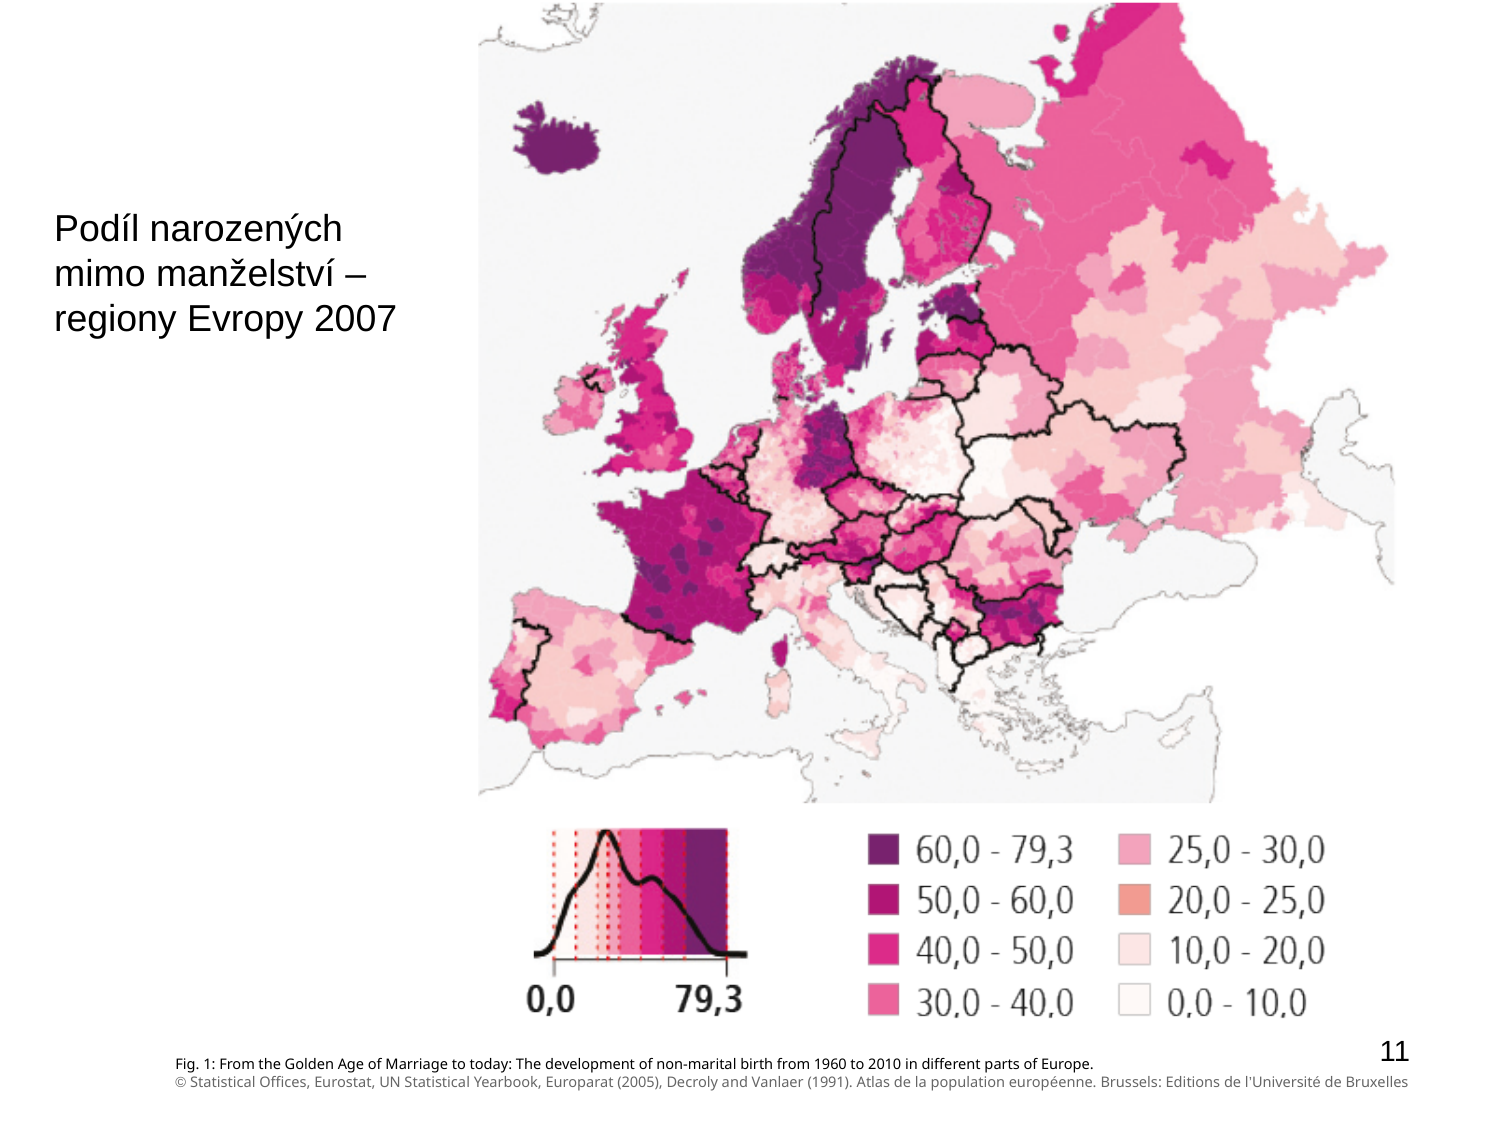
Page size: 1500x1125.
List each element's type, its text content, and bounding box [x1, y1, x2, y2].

picture [478, 1, 1400, 1026]
text_box Podíl narozených mimo manželství – regiony Evropy 2007 [39, 196, 418, 392]
slide_number 11 [1074, 1024, 1425, 1103]
text_box Fig. 1: From the Golden Age of Marriage to today: The development of non-marital birth from 1960 to 2010 in different parts of Europe. © Statistical Offices, Eurostat, UN Statistical Yearbook, Europarat (2005), Decroly and Vanlaer (1991). Atlas de la population européenne. Brussels: Editions de l’Université de Bruxelles [160, 1025, 1074, 1098]
